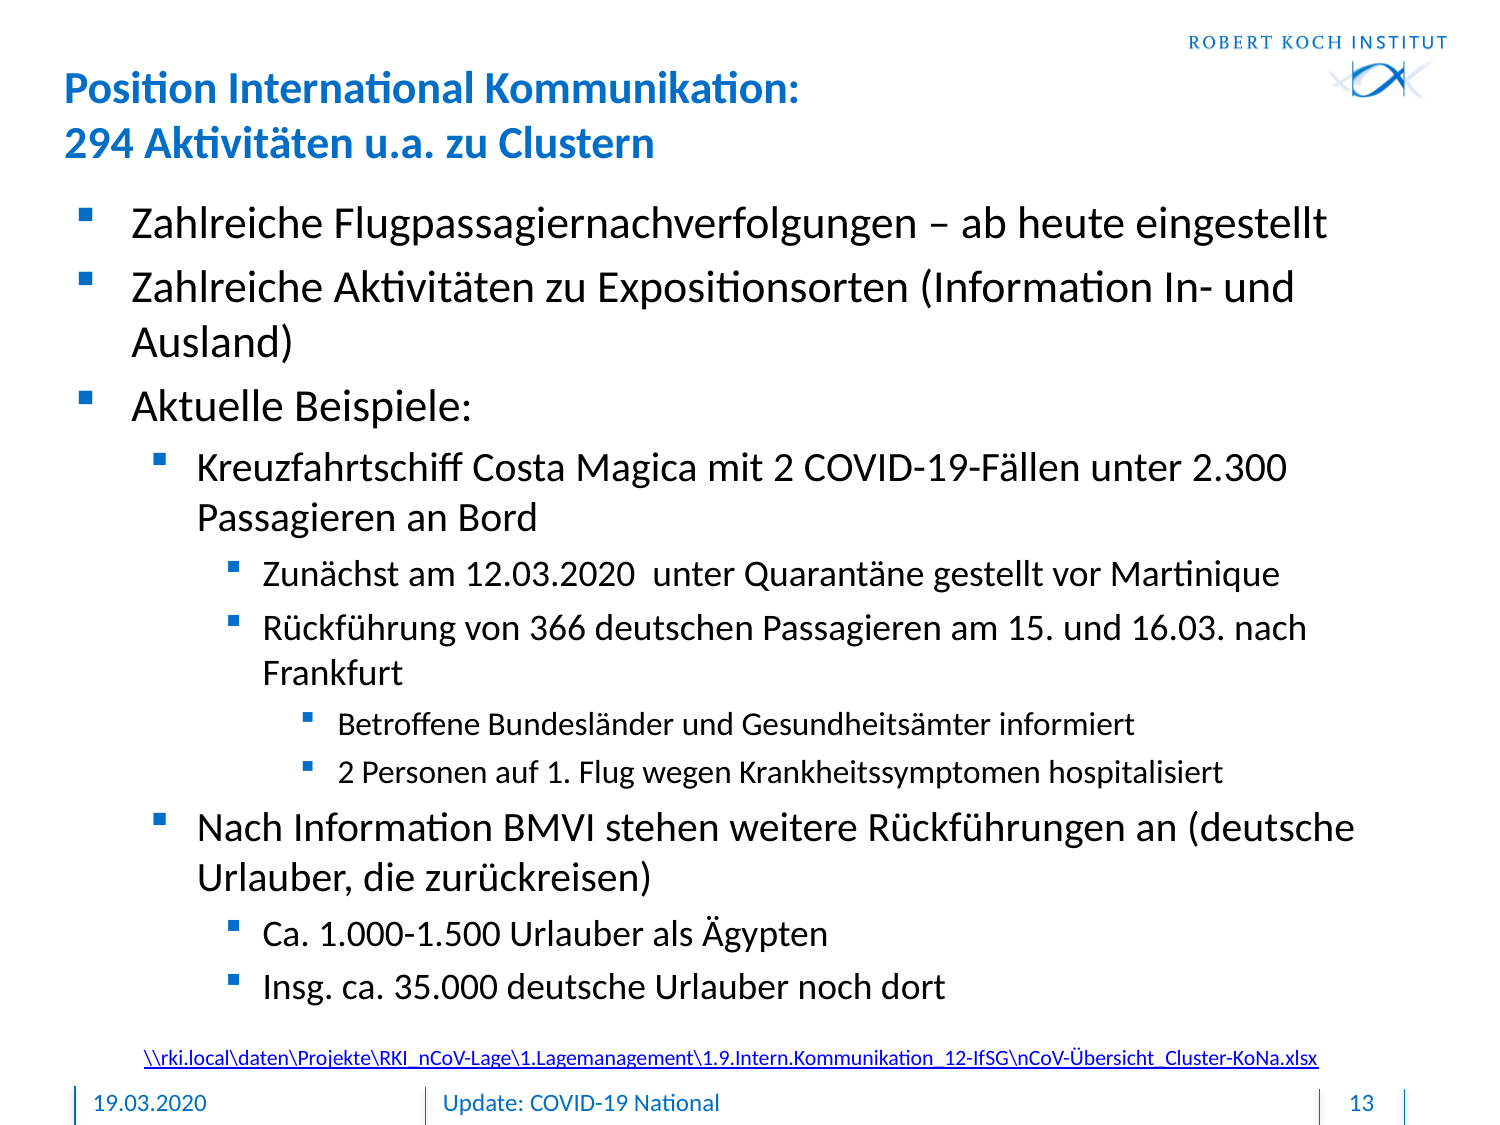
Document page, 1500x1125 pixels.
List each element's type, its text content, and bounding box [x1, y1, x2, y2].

list Zahlreiche Flugpassagiernachverfolgungen – ab heute eingestellt Zahlreiche Aktivitäten zu Expositionsorten (Information In- und Ausland) Aktuelle Beispiele: Kreuzfahrtschiff Costa Magica mit 2 COVID-19-Fällen unter 2.300 Passagieren an Bord Zunächst am 12.03.2020 unter Quarantäne gestellt vor Martinique Rückführung von 366 deutschen Passagieren am 15. und 16.03. nach Frankfurt Betroffene Bundesländer und Gesundheitsämter informiert 2 Personen auf 1. Flug wegen Krankheitssymptomen hospitalisiert Nach Information BMVI stehen weitere Rückführungen an (deutsche Urlauber, die zurückreisen) Ca. 1.000-1.500 Urlauber als Ägypten Insg. ca. 35.000 deutsche Urlauber noch dort [75, 193, 1452, 1079]
title Position International Kommunikation: 294 Aktivitäten u.a. zu Clustern [64, 58, 1392, 170]
slide_number 13 [1321, 1086, 1403, 1119]
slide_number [92, 1086, 398, 1119]
text_box \\rki.local\daten\Projekte\RKI_nCoV-Lage\1.Lagemanagement\1.9.Intern.Kommunikation_12-IfSG\nCoV-Übersicht_Cluster-KoNa.xlsx [129, 1036, 1335, 1104]
footer Update: COVID-19 National [442, 1104, 1293, 1119]
picture [1182, 29, 1454, 109]
